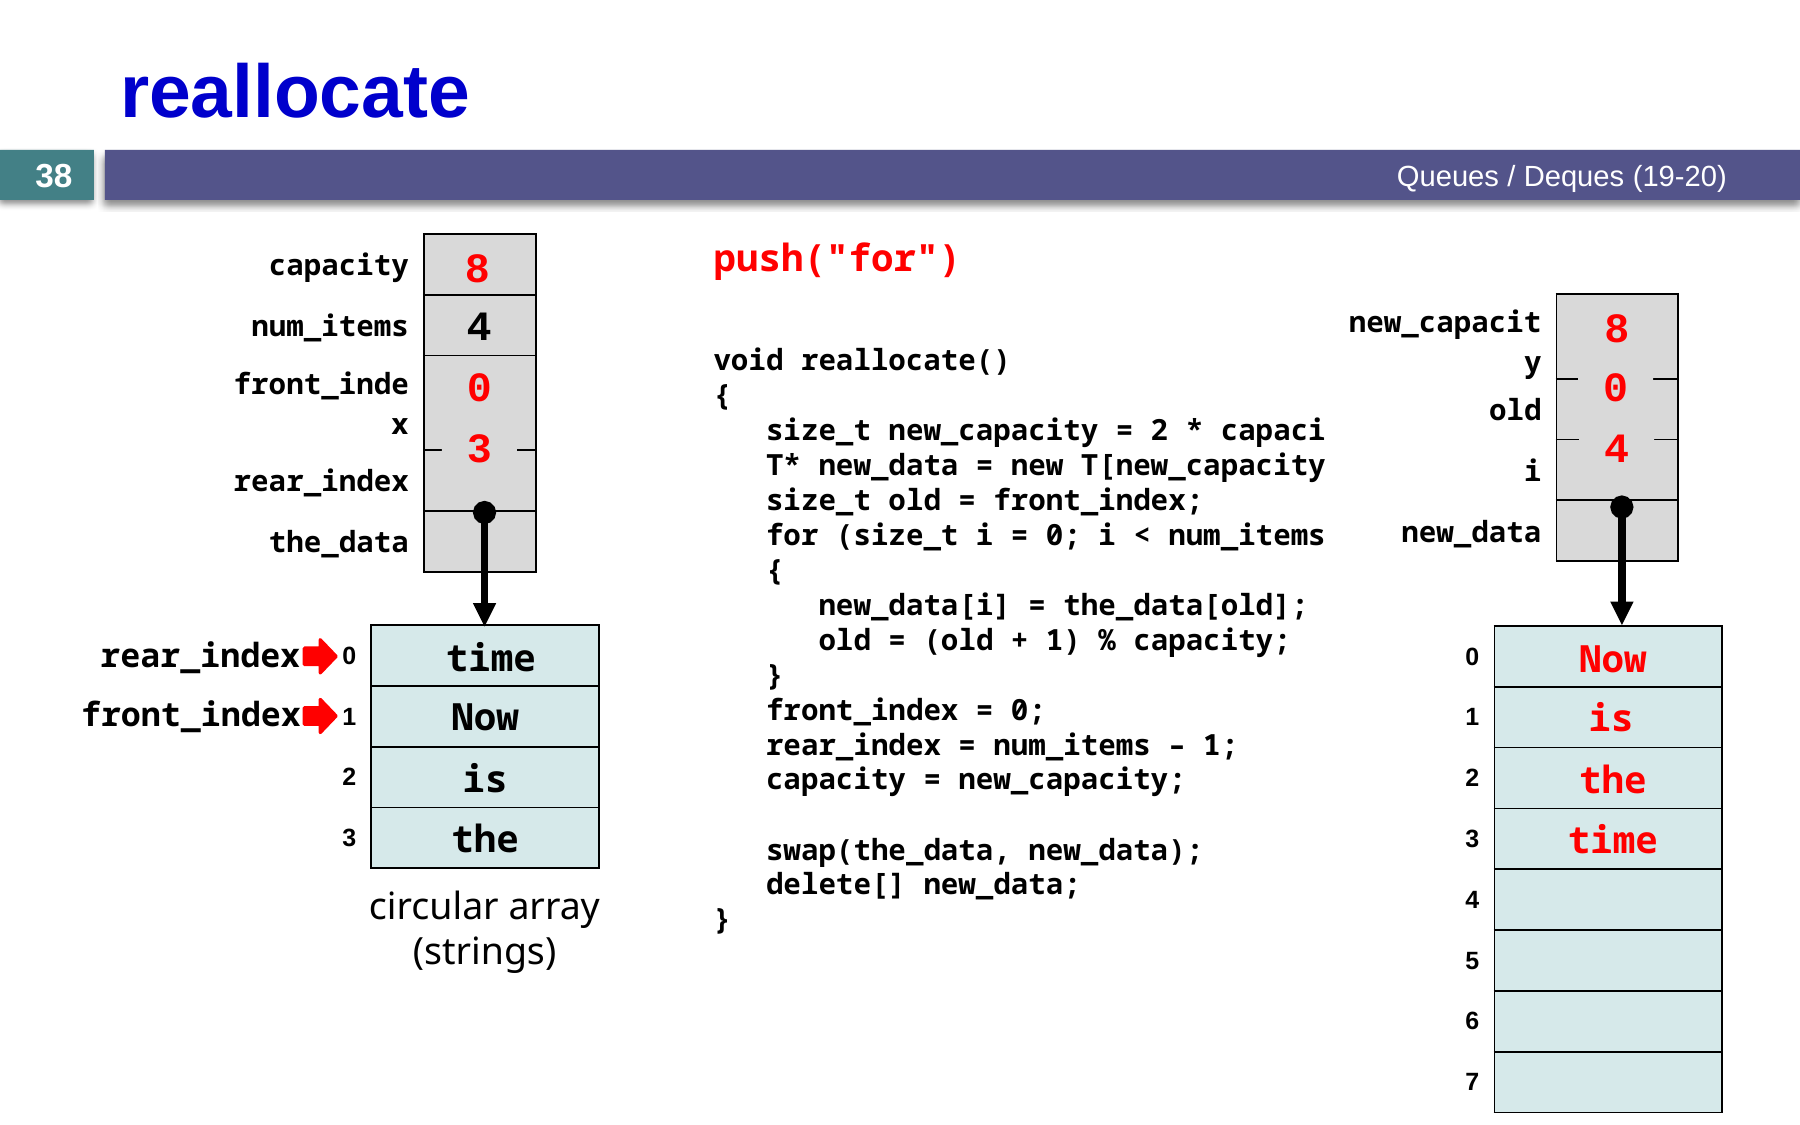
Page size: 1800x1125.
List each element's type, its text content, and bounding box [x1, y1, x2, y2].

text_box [75, 685, 337, 743]
table_cell 6 [1437, 991, 1494, 1052]
table_cell [1495, 748, 1564, 808]
table_cell [372, 808, 436, 867]
table_cell new_data [1327, 500, 1556, 561]
table_header capacity [211, 234, 423, 295]
table_cell [372, 687, 380, 746]
table_cell 7 [1437, 1052, 1494, 1113]
title reallocate [104, 27, 1743, 148]
table_cell i [1327, 440, 1556, 500]
table_cell [425, 296, 535, 355]
table_cell [425, 356, 535, 449]
table_cell [1557, 501, 1616, 560]
text_box time [430, 626, 551, 685]
table_cell [1495, 870, 1721, 929]
table_header 0 [1437, 626, 1494, 687]
text_box time [1553, 808, 1673, 868]
text_box void reallocate() { size_t new_capacity = 2 * capacity; T* new_data = new T[new_capacity]; size_t old = front_index; for (size_t i = 0; i < num_items; ++i) { new_data[i] = the_data[old]; old = (old + 1) % capacity; } front_index = 0; rear_index = num_items – 1; capacity = new_capacity; swap(the_data, new_data); delete[] new_data; } [698, 333, 1484, 943]
table_header [1557, 295, 1677, 378]
text_box is [1573, 686, 1649, 747]
table_cell [1661, 380, 1677, 439]
footer Queues / Deques (19-20) [925, 149, 1743, 199]
table_cell the_data [211, 511, 423, 572]
text_box the [1564, 748, 1662, 808]
table_cell [591, 687, 598, 746]
table_cell [1495, 1053, 1721, 1112]
table_header new_capacity [1327, 294, 1556, 379]
table_cell 3 [1437, 808, 1494, 869]
text_box 4 [441, 298, 517, 349]
table_cell [1495, 931, 1721, 990]
table_cell old [1327, 379, 1556, 440]
table_header [425, 235, 535, 294]
table_cell [1649, 688, 1721, 747]
table_cell 1 [1437, 687, 1494, 748]
table_cell 5 [1437, 930, 1494, 991]
text_box Now [380, 685, 591, 746]
table_cell 3 [314, 807, 370, 868]
slide_number 38 [0, 151, 108, 197]
table_header [551, 626, 598, 685]
table_cell front_index [211, 356, 423, 450]
text_box Now [1564, 627, 1662, 688]
table_cell [1495, 809, 1553, 868]
text_box 8 [1579, 300, 1655, 351]
table_cell [1557, 440, 1677, 499]
table_header [1495, 627, 1564, 686]
table_cell [1557, 380, 1572, 439]
table_cell [372, 748, 447, 807]
table_cell num_items [211, 295, 423, 356]
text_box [93, 626, 337, 683]
table_cell [425, 451, 535, 510]
text_box push("for") [698, 226, 1449, 286]
table_cell [1673, 809, 1721, 868]
table_header [1662, 627, 1721, 686]
table_cell 1 [341, 686, 370, 747]
text_box 4 [441, 237, 517, 288]
table_header 0 [333, 625, 370, 686]
table_cell [523, 748, 598, 807]
table_cell [1662, 748, 1721, 808]
table_cell 2 [1437, 748, 1494, 808]
table_cell rear_index [211, 450, 423, 511]
table_cell [490, 512, 535, 571]
table_cell [425, 512, 479, 571]
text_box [1577, 359, 1655, 472]
table_cell [1627, 501, 1677, 560]
table_cell [1495, 992, 1721, 1051]
text_box circular array (strings) [345, 874, 624, 980]
table_cell 4 [1437, 869, 1494, 930]
text_box the [436, 807, 534, 868]
text_box 0 [441, 359, 517, 410]
table_cell 2 [314, 747, 370, 807]
table_header [372, 626, 430, 685]
text_box 3 [441, 420, 517, 471]
table_cell [534, 808, 598, 867]
text_box 8 [439, 240, 515, 291]
text_box is [447, 747, 523, 807]
table_cell [1495, 688, 1573, 747]
